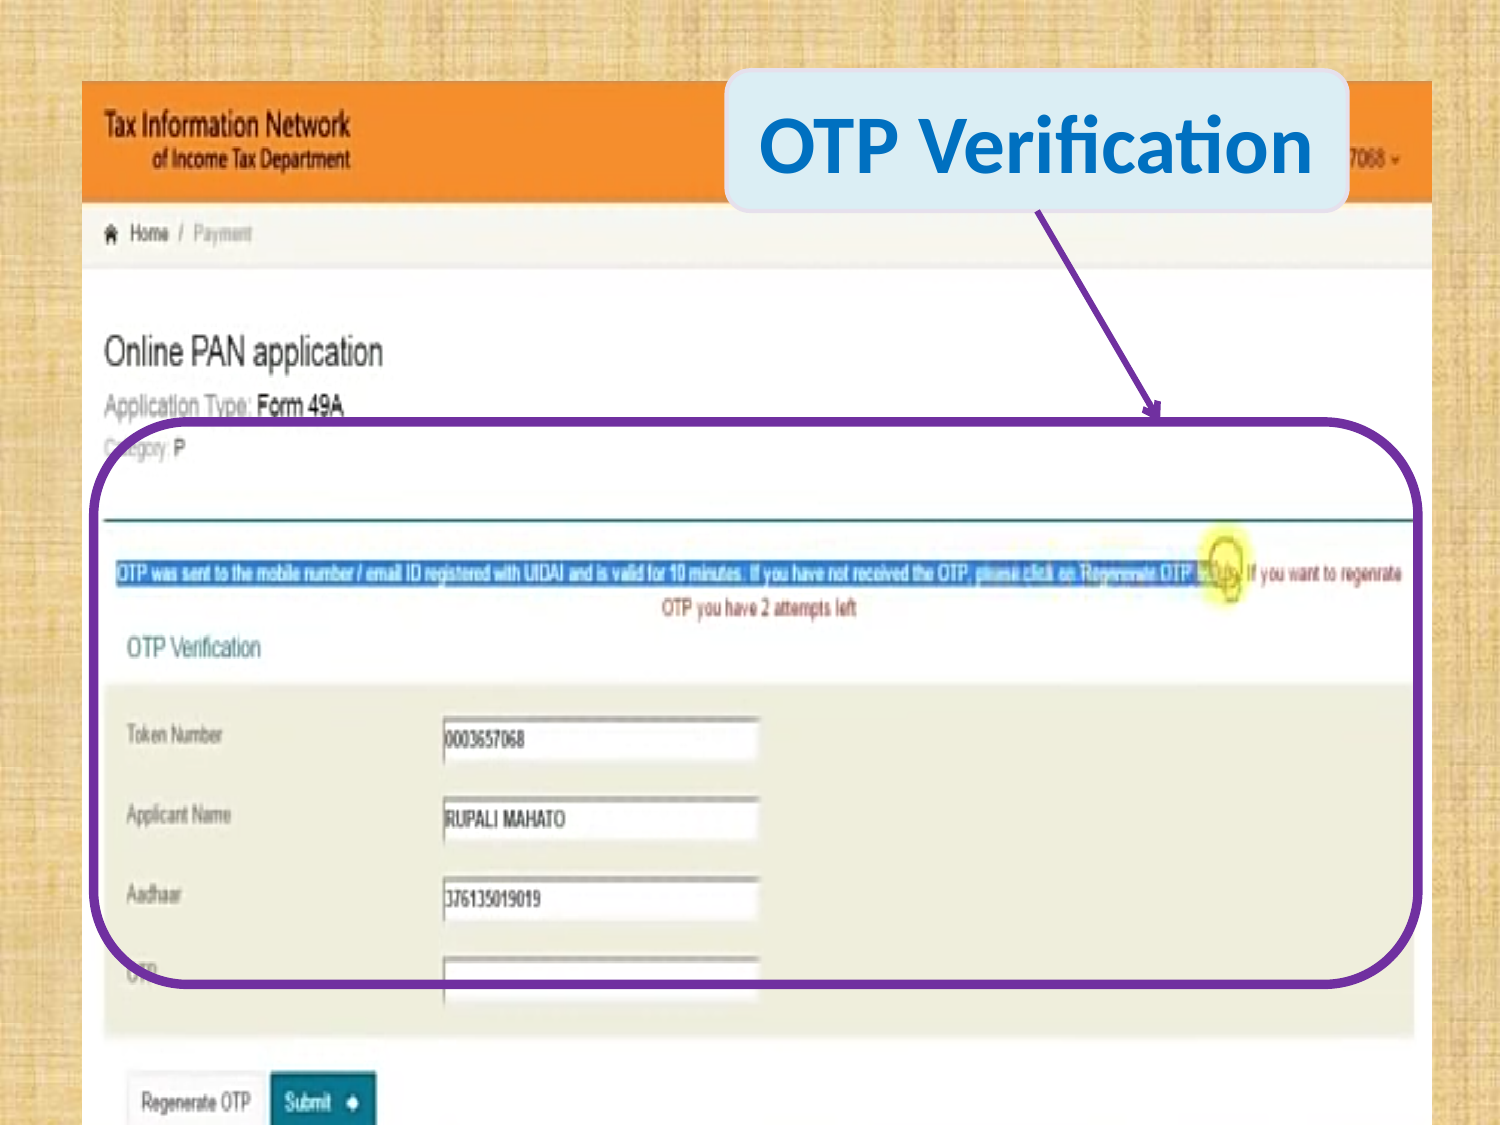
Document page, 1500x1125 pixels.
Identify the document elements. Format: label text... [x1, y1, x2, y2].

picture [0, 0, 1500, 1125]
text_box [992, 254, 1205, 379]
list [81, 81, 1433, 1125]
text_box OTP Verification [728, 68, 1346, 80]
